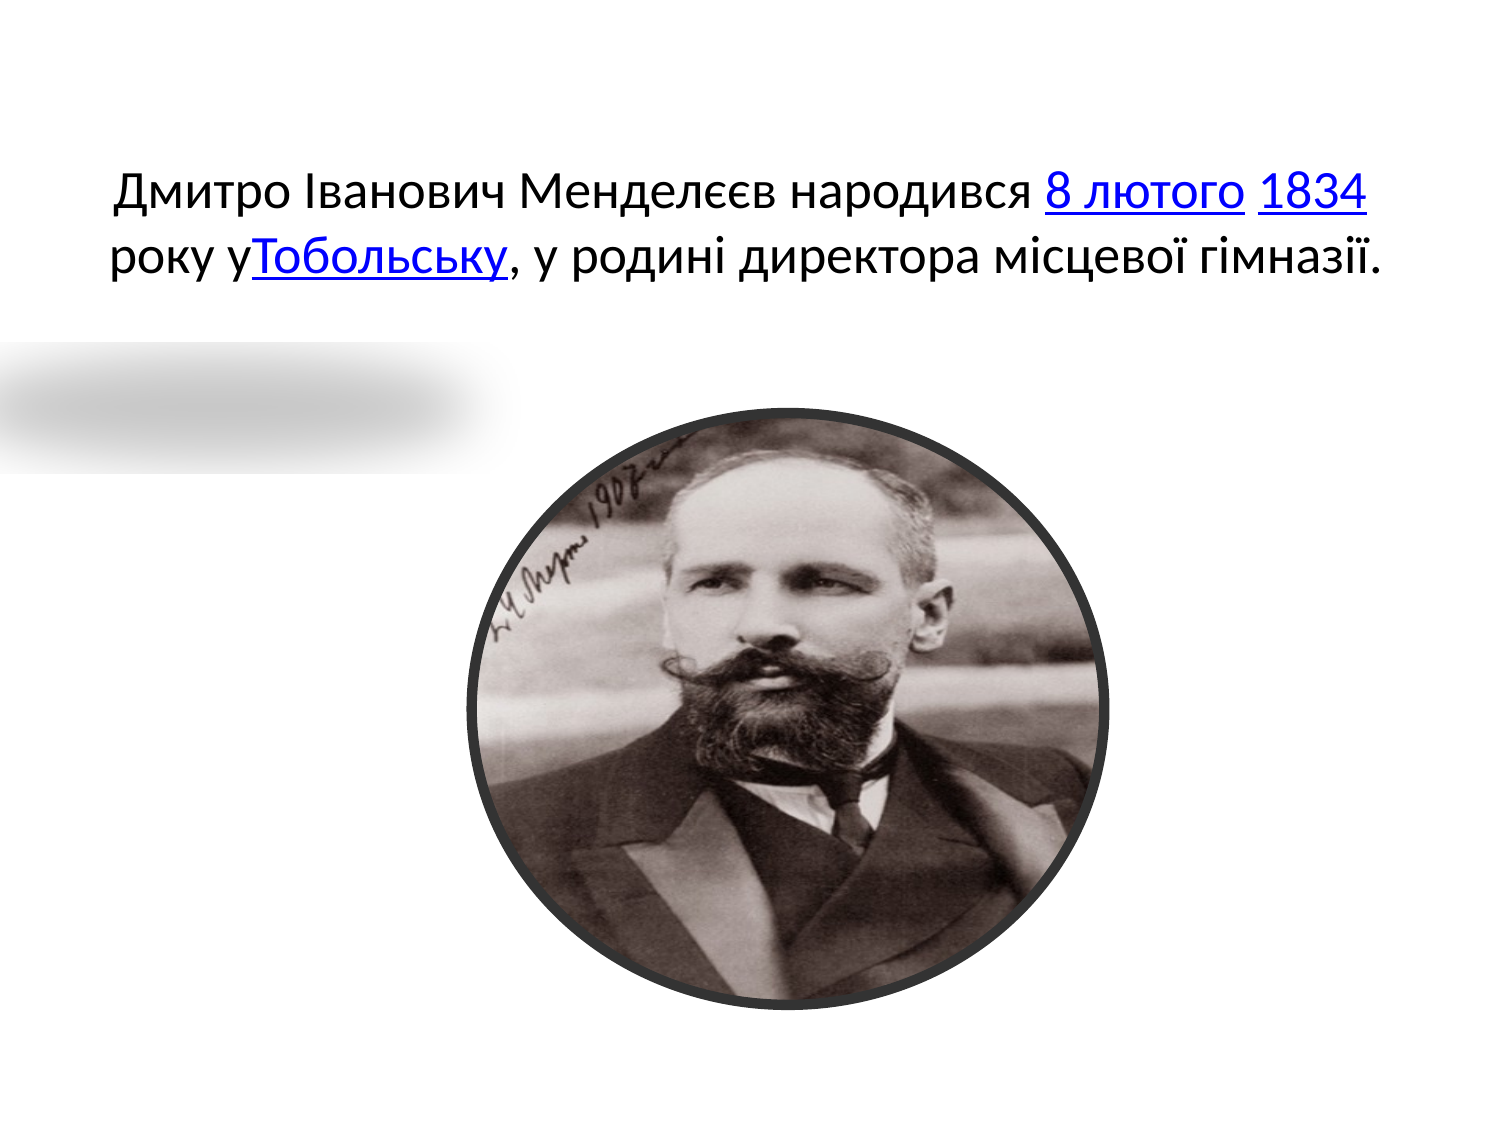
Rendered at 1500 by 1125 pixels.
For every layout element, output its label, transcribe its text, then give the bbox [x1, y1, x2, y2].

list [471, 412, 1105, 1006]
title Дмитро Іванович Менделєєв народився 8 лютого 1834 року уТобольську, у родині директора місцевої гімназії. [64, 125, 1415, 313]
